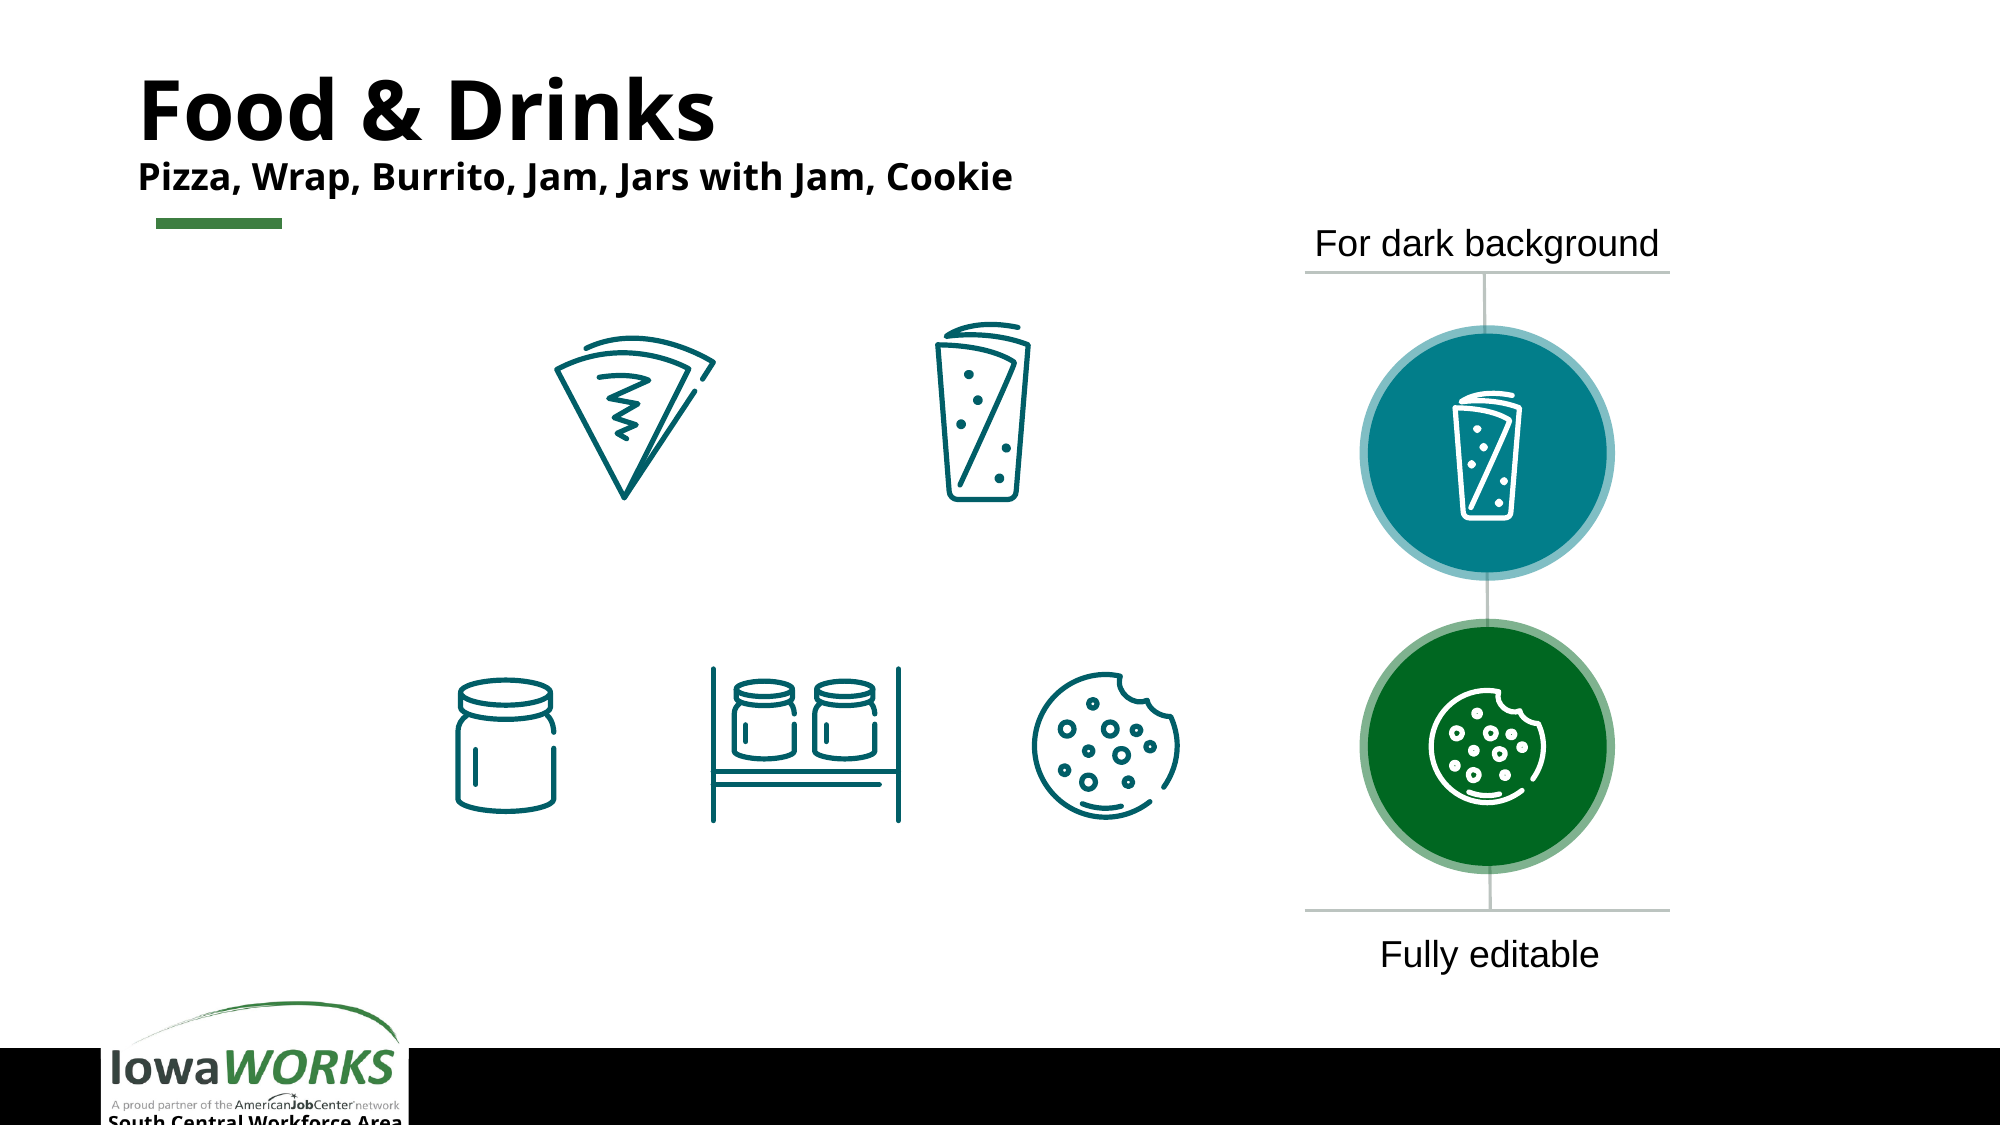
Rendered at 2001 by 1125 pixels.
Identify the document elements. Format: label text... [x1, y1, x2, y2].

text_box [1253, 211, 1727, 984]
text_box [556, 338, 714, 498]
title Food & Drinks Pizza, Wrap, Burrito, Jam, Jars with Jam, Cookie [137, 59, 1863, 207]
text_box [937, 324, 1029, 500]
text_box [1034, 674, 1178, 818]
picture [100, 989, 409, 1125]
text_box [814, 681, 875, 759]
text_box [457, 680, 554, 812]
text_box [734, 681, 795, 759]
